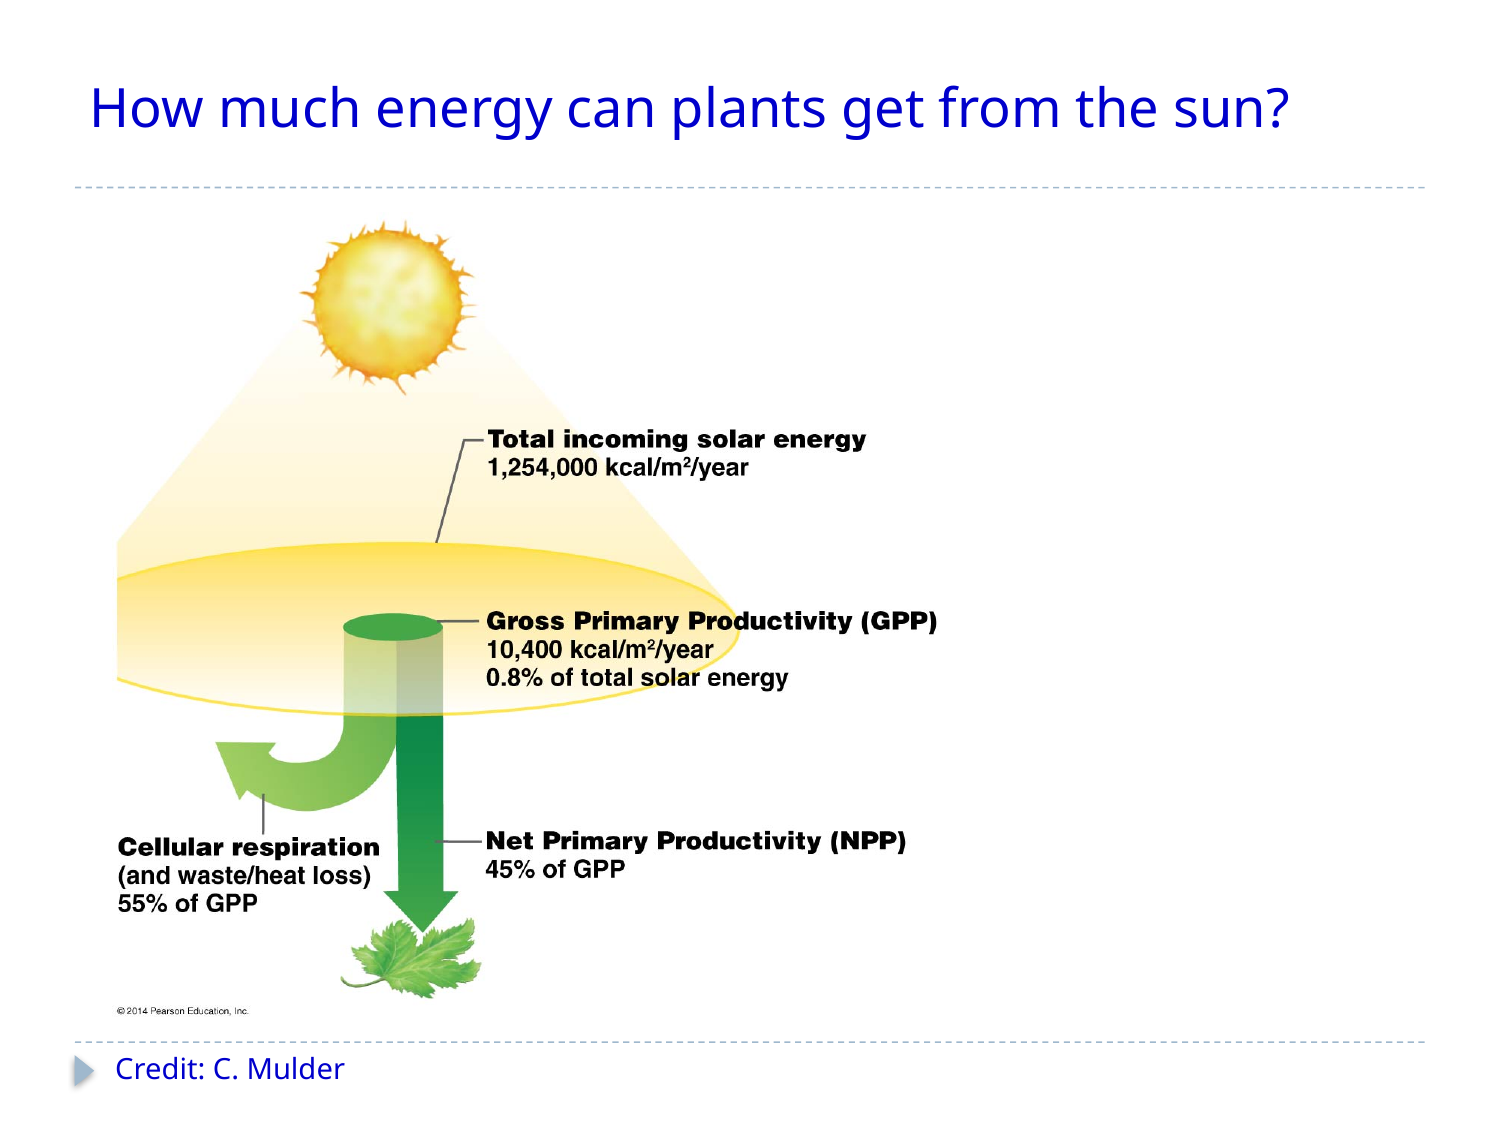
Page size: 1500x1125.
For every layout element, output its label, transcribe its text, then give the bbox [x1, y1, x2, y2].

title How much energy can plants get from the sun? [75, 24, 1425, 188]
slide_number Credit: C. Mulder [100, 1042, 426, 1103]
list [112, 212, 940, 1023]
